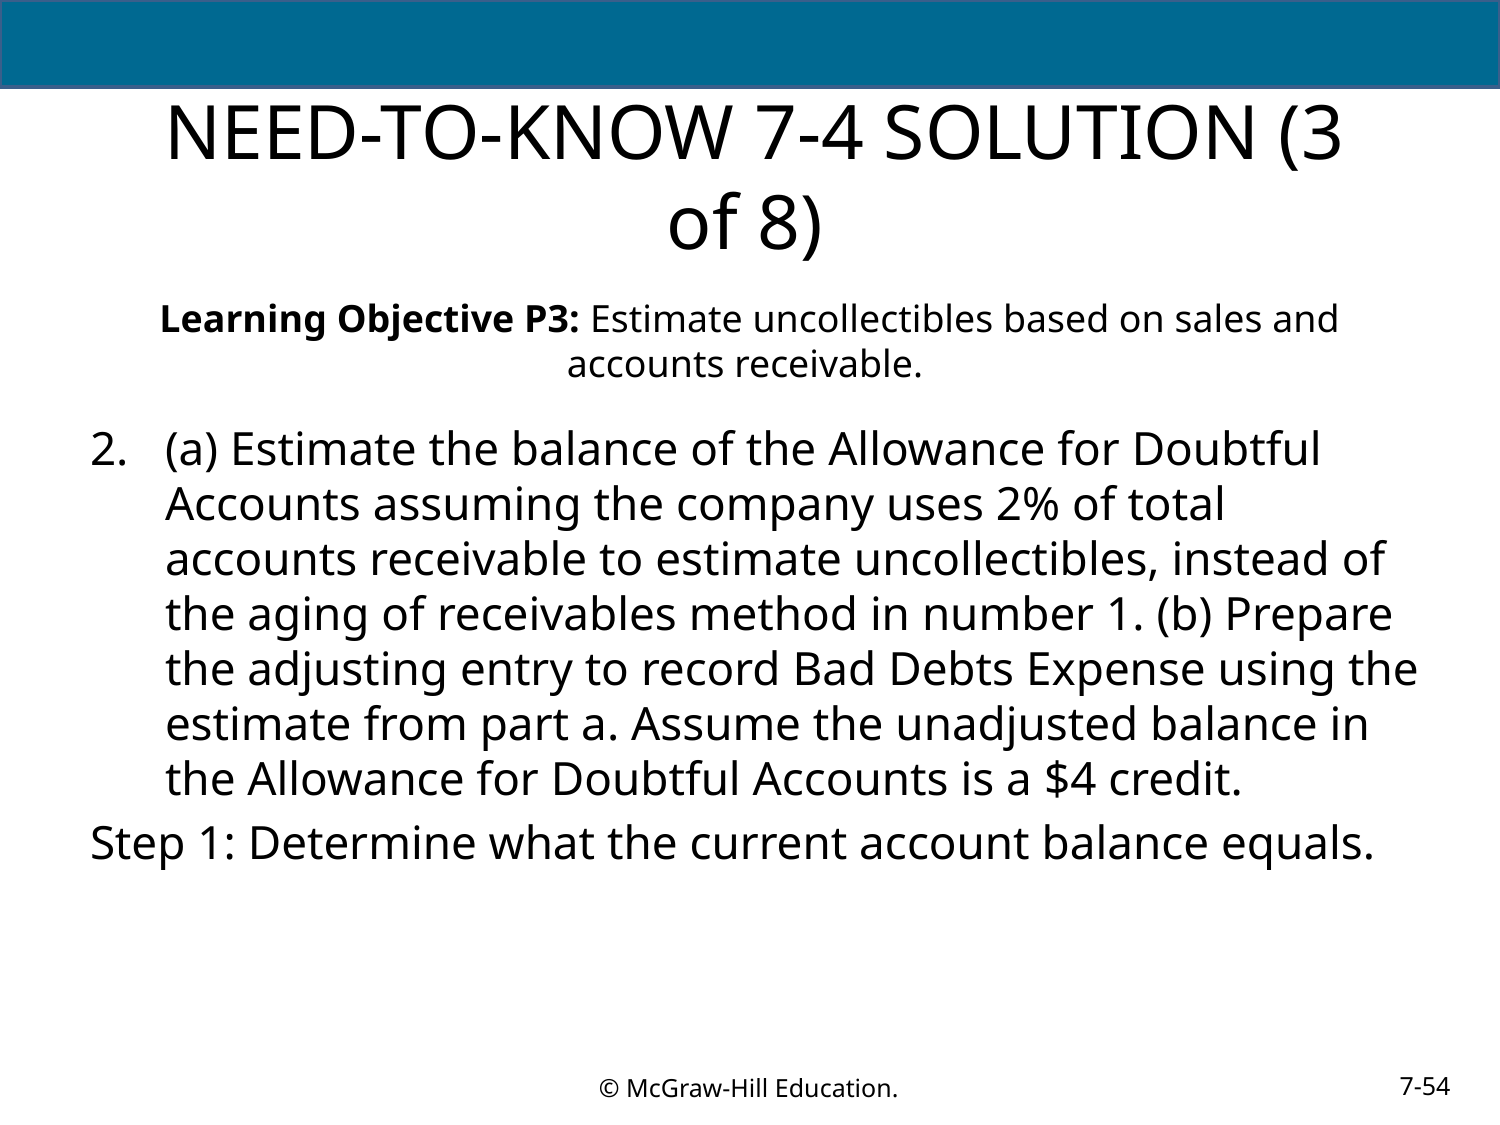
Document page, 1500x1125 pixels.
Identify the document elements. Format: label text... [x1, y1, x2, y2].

title NEED-TO-KNOW 7-4 SOLUTION (3 of 8) [125, 87, 1385, 263]
list Learning Objective P3: Estimate uncollectibles based on sales and accounts receivable. [62, 287, 1438, 350]
list (a) Estimate the balance of the Allowance for Doubtful Accounts assuming the company uses 2% of total accounts receivable to estimate uncollectibles, instead of the aging of receivables method in number 1. (b) Prepare the adjusting entry to record Bad Debts Expense using the estimate from part a. Assume the unadjusted balance in the Allowance for Doubtful Accounts is a $4 credit. Step 1: Determine what the current account balance equals. [75, 412, 1438, 1038]
